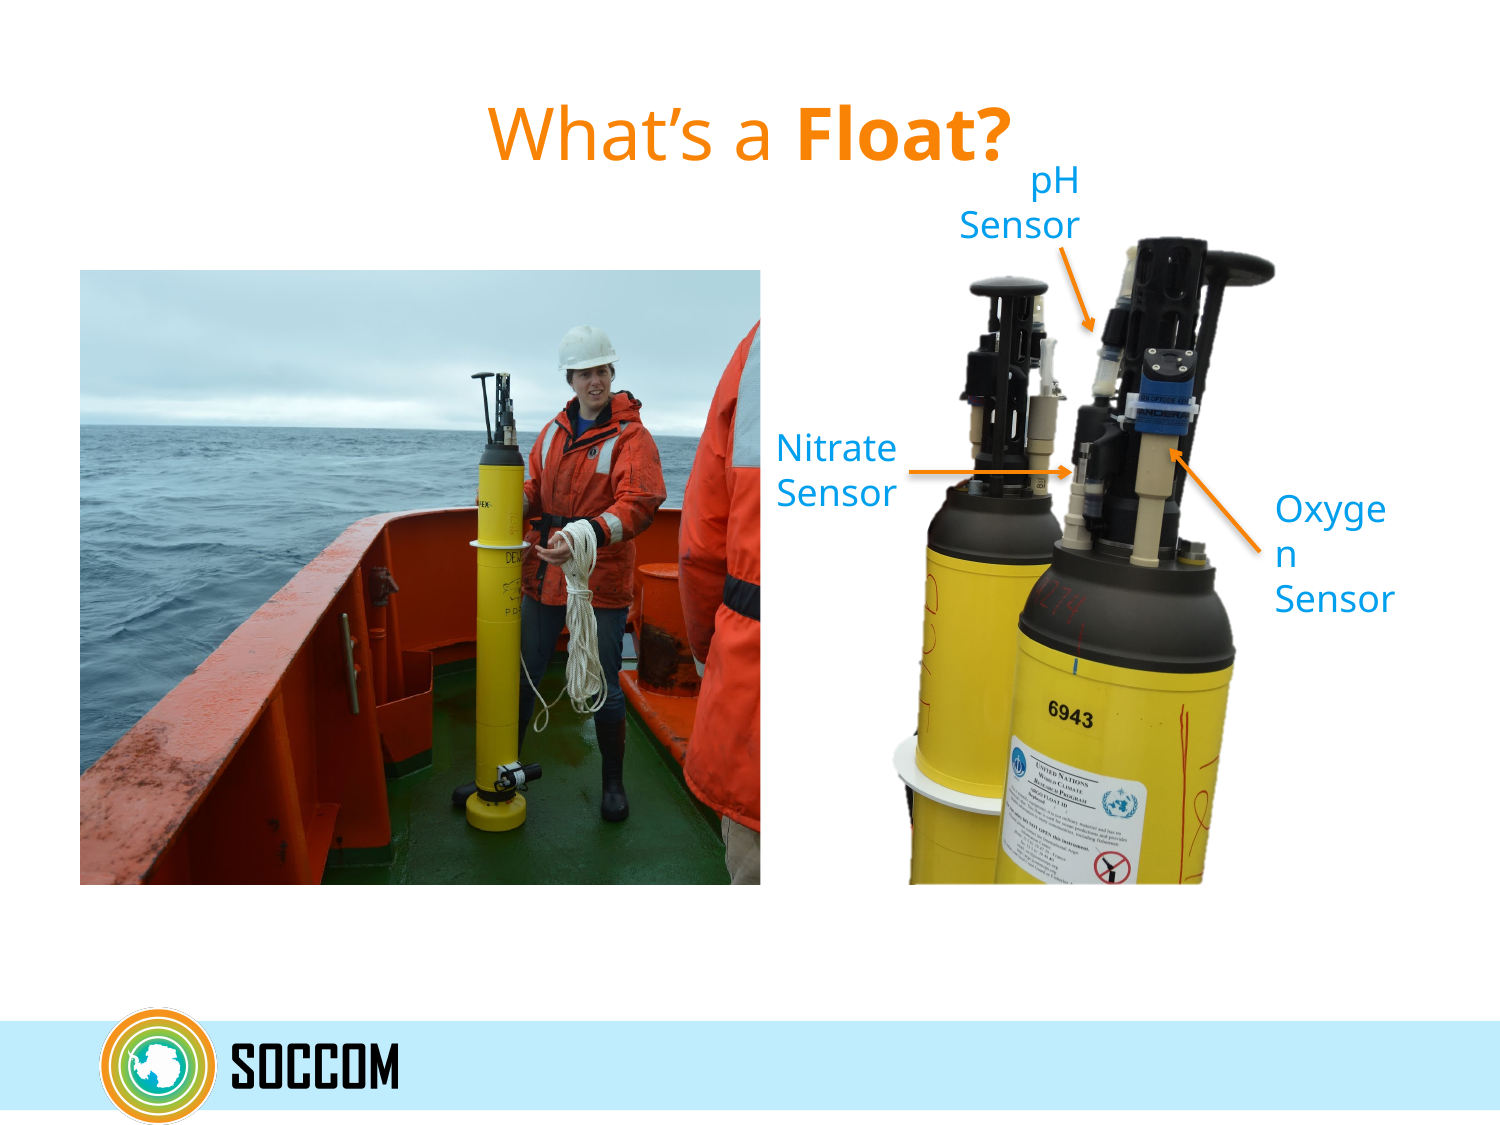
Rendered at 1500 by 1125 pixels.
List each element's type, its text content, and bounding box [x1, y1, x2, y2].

text_box What’s a Float? [105, 48, 1395, 232]
text_box pH Sensor [912, 148, 1096, 174]
text_box Nitrate Sensor [766, 416, 832, 522]
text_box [0, 1007, 1500, 1125]
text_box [1169, 447, 1261, 531]
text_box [1060, 247, 1093, 333]
picture [1037, 176, 1047, 190]
picture [1281, 498, 1297, 519]
text_box Oxygen Sensor [1302, 477, 1419, 627]
picture [79, 270, 761, 886]
picture [837, 175, 1299, 886]
